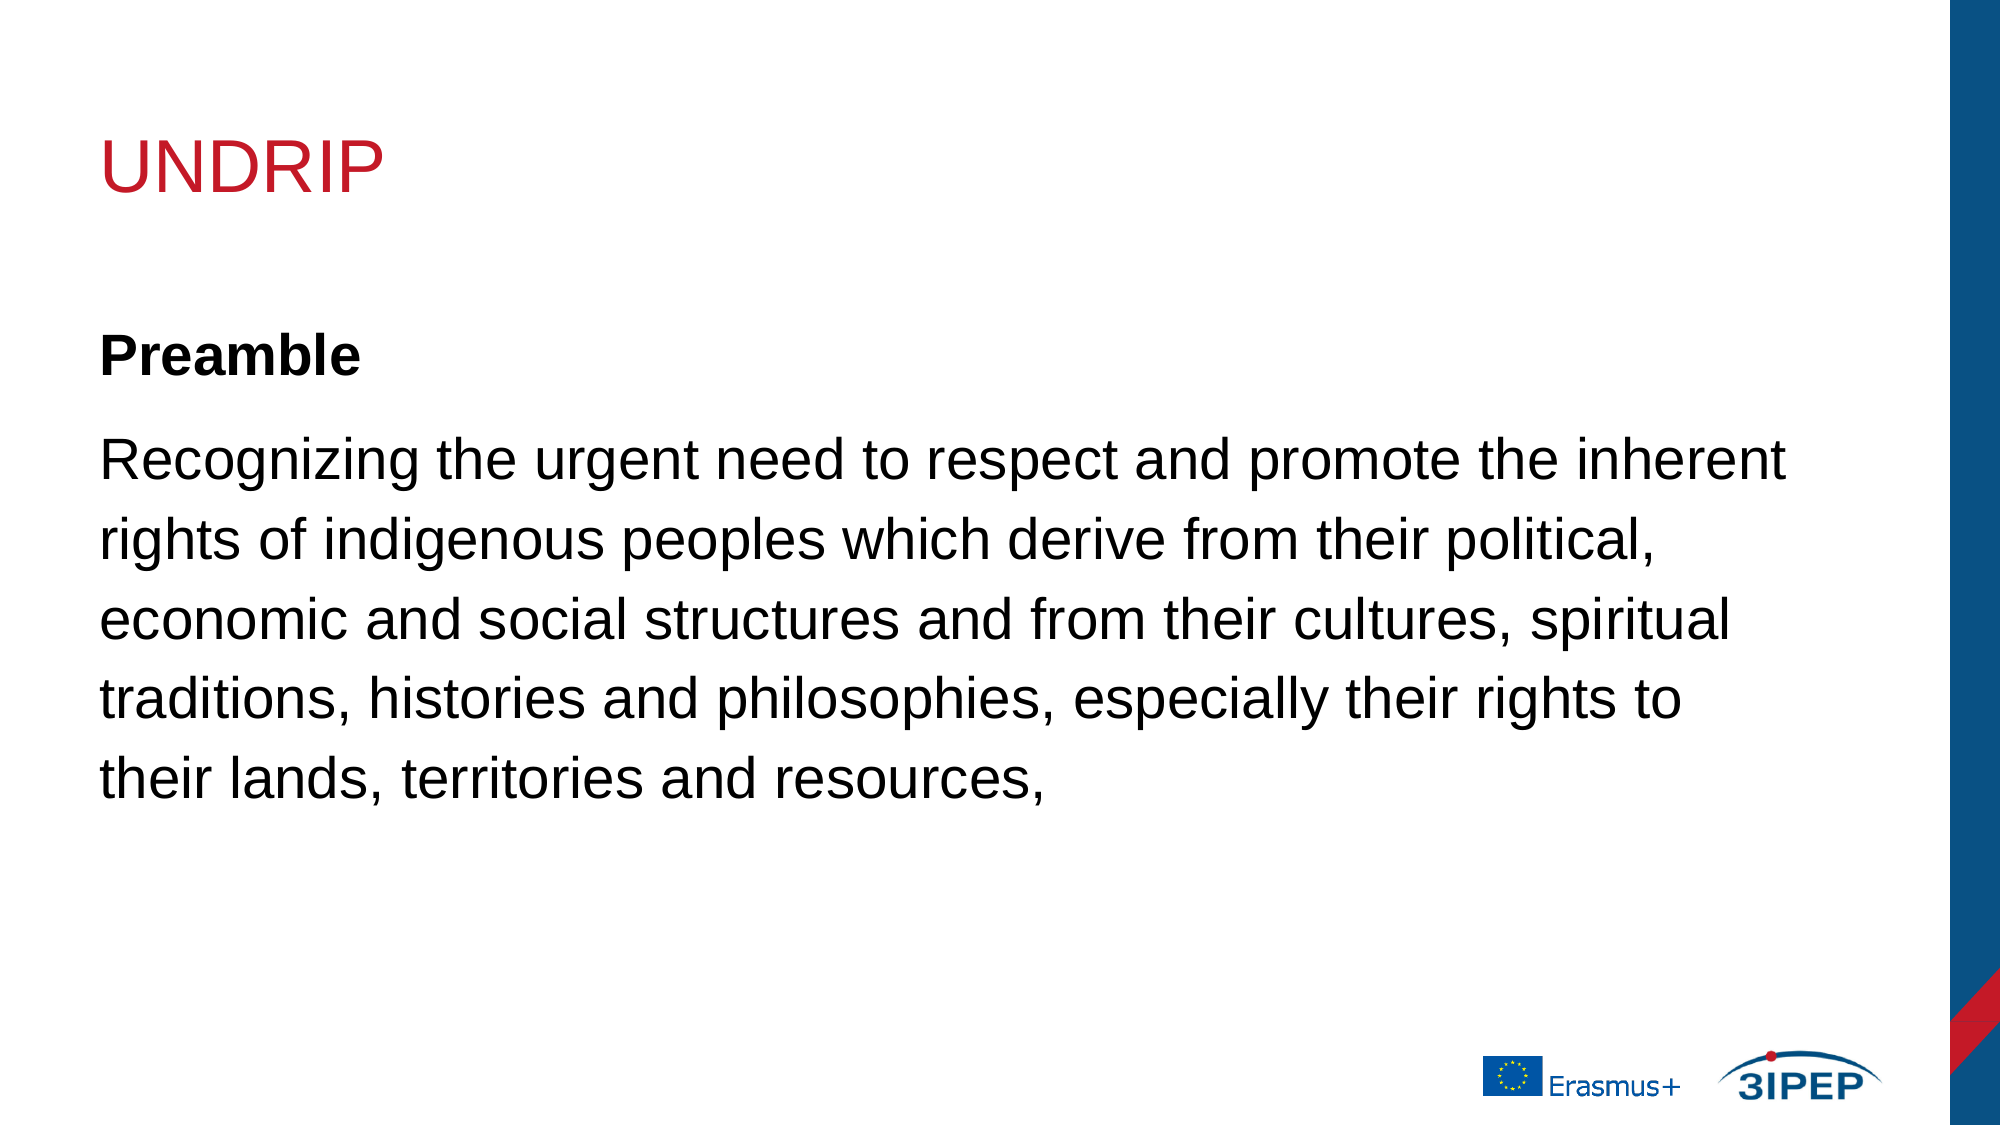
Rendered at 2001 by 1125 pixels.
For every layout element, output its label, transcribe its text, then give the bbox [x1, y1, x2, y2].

picture [1471, 1044, 1691, 1107]
title UNDRIP [84, 59, 1810, 278]
list Preamble Recognizing the urgent need to respect and promote the inherent rights of indigenous peoples which derive from their political, economic and social structures and from their cultures, spiritual traditions, histories and philosophies, especially their rights to their lands, territories and resources, [84, 299, 1810, 1014]
picture [1715, 1039, 1893, 1107]
